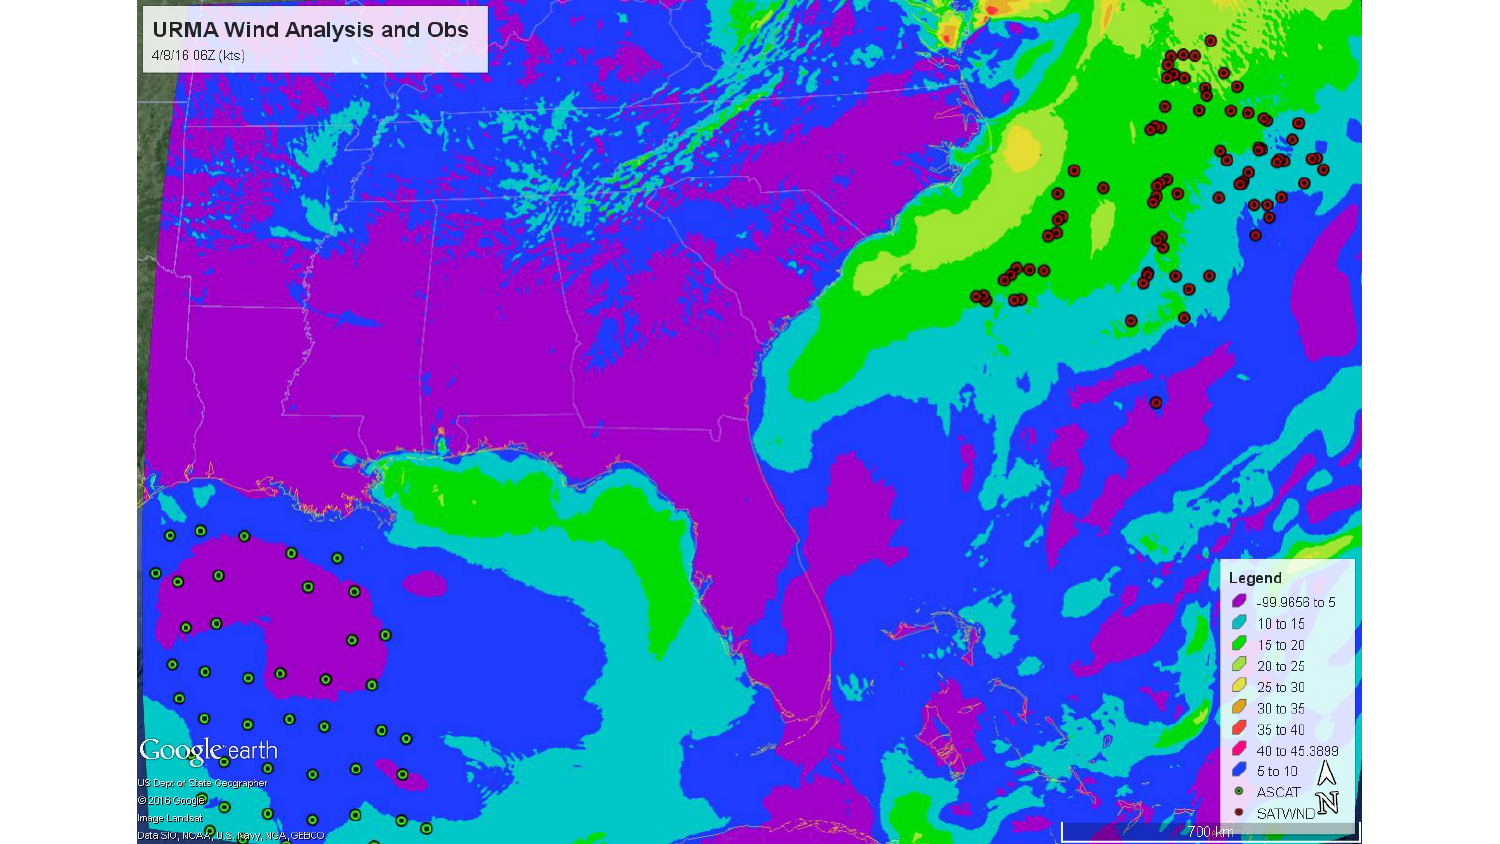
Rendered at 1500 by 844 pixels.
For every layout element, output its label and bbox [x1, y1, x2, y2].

picture [137, 0, 1363, 844]
